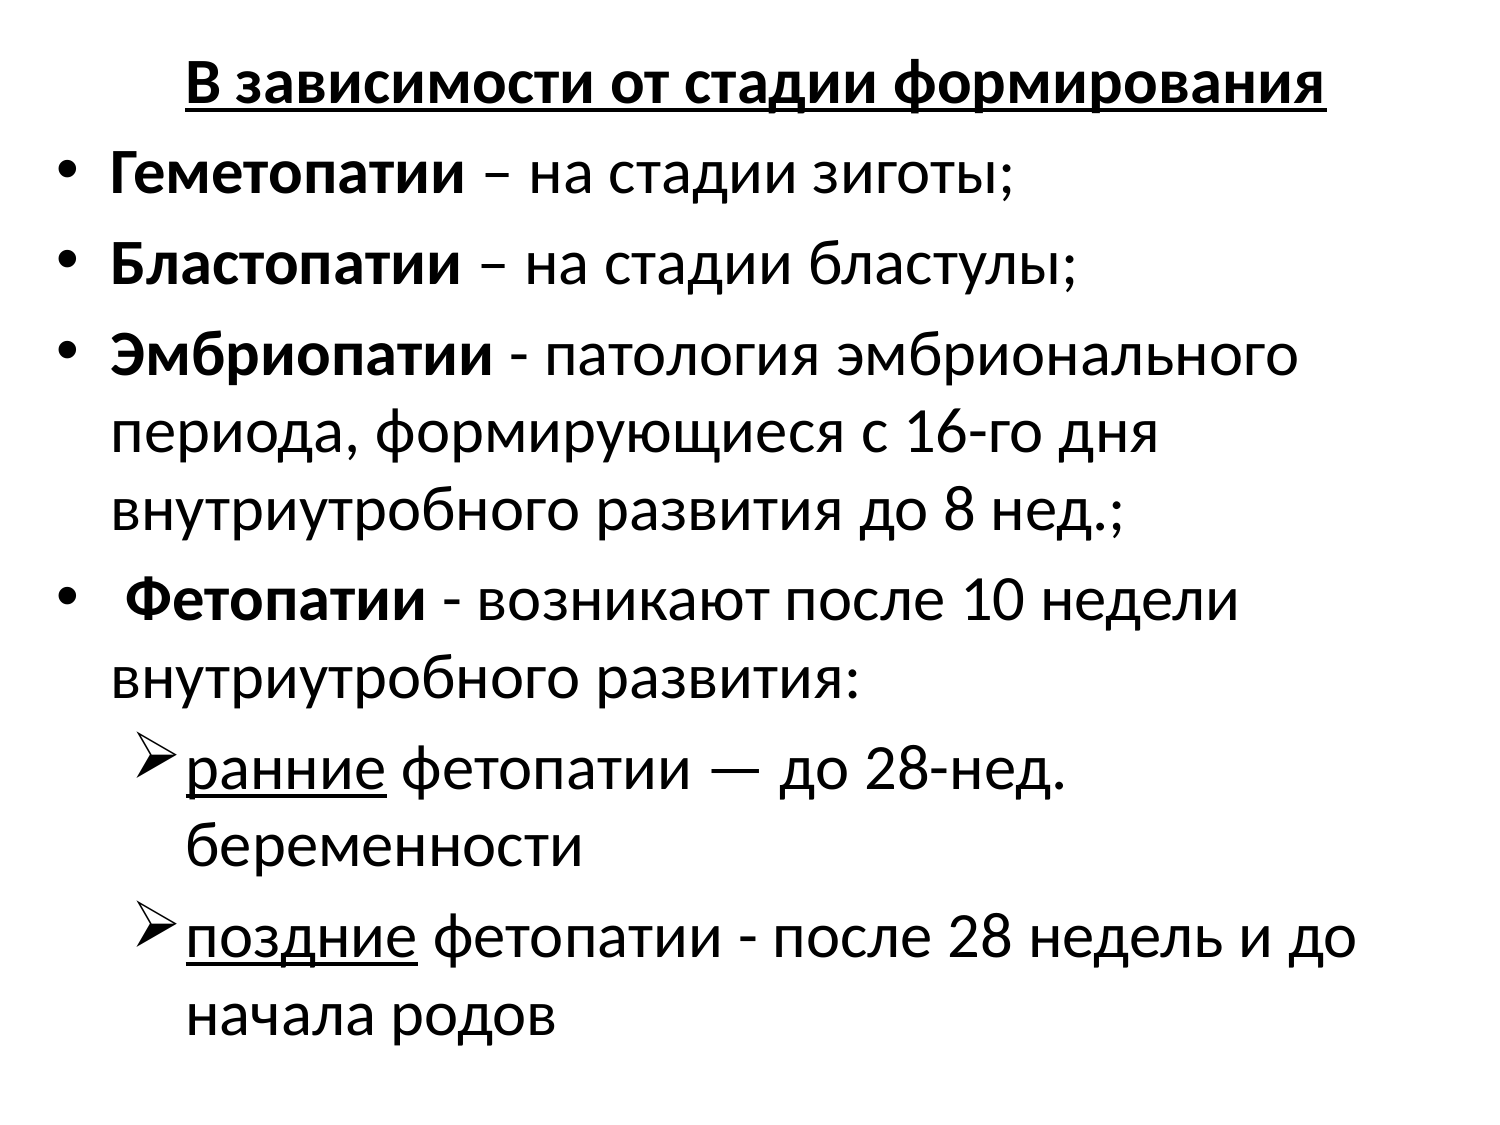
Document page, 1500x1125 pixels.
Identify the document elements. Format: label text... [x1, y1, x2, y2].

list В зависимости от стадии формирования Геметопатии – на стадии зиготы; Бластопатии – на стадии бластулы; Эмбриопатии - патология эмбрионального периода, формирующиеся с 16-го дня внутриутробного развития до 8 нед.; Фетопатии - возникают после 10 недели внутриутробного развития: ранние фетопатии — до 28-нед. беременности поздние фетопатии - после 28 недель и до начала родов [41, 31, 1471, 1059]
